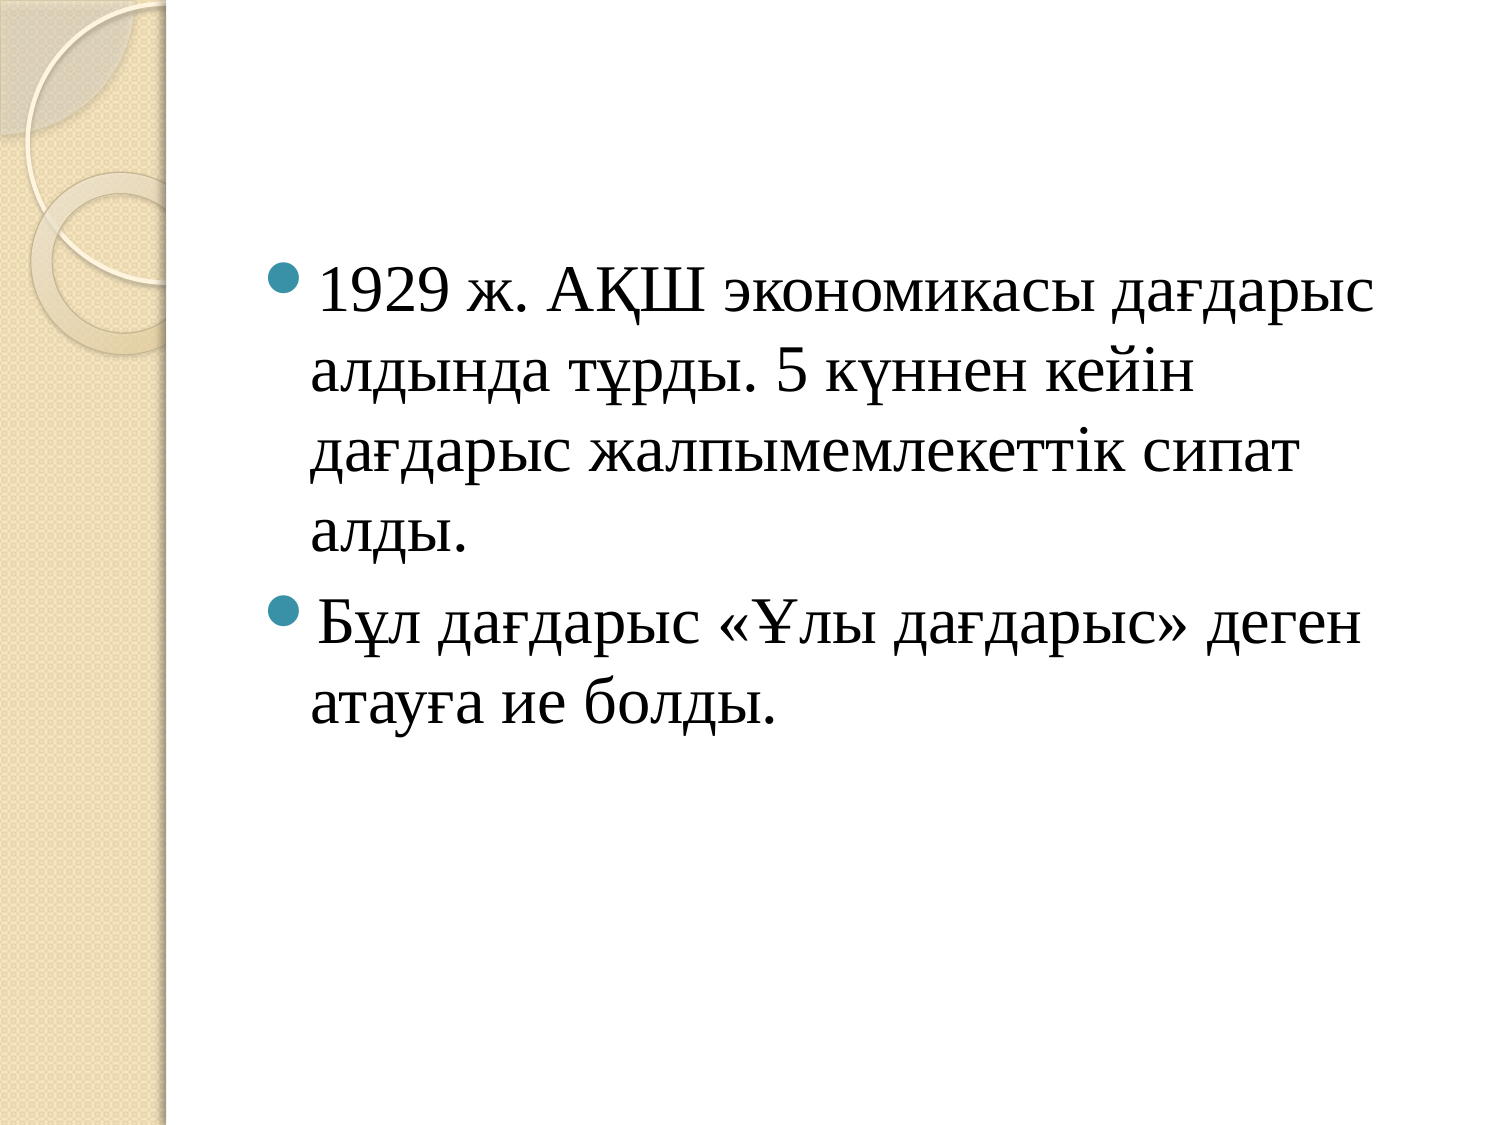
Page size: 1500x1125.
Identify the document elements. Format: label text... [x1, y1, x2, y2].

list 1929 ж. АҚШ экономикасы дағдарыс алдында тұрды. 5 күннен кейін дағдарыс жалпымемлекеттік сипат алды. Бұл дағдарыс «Ұлы дағдарыс» деген атауға ие болды. [235, 237, 1466, 1025]
